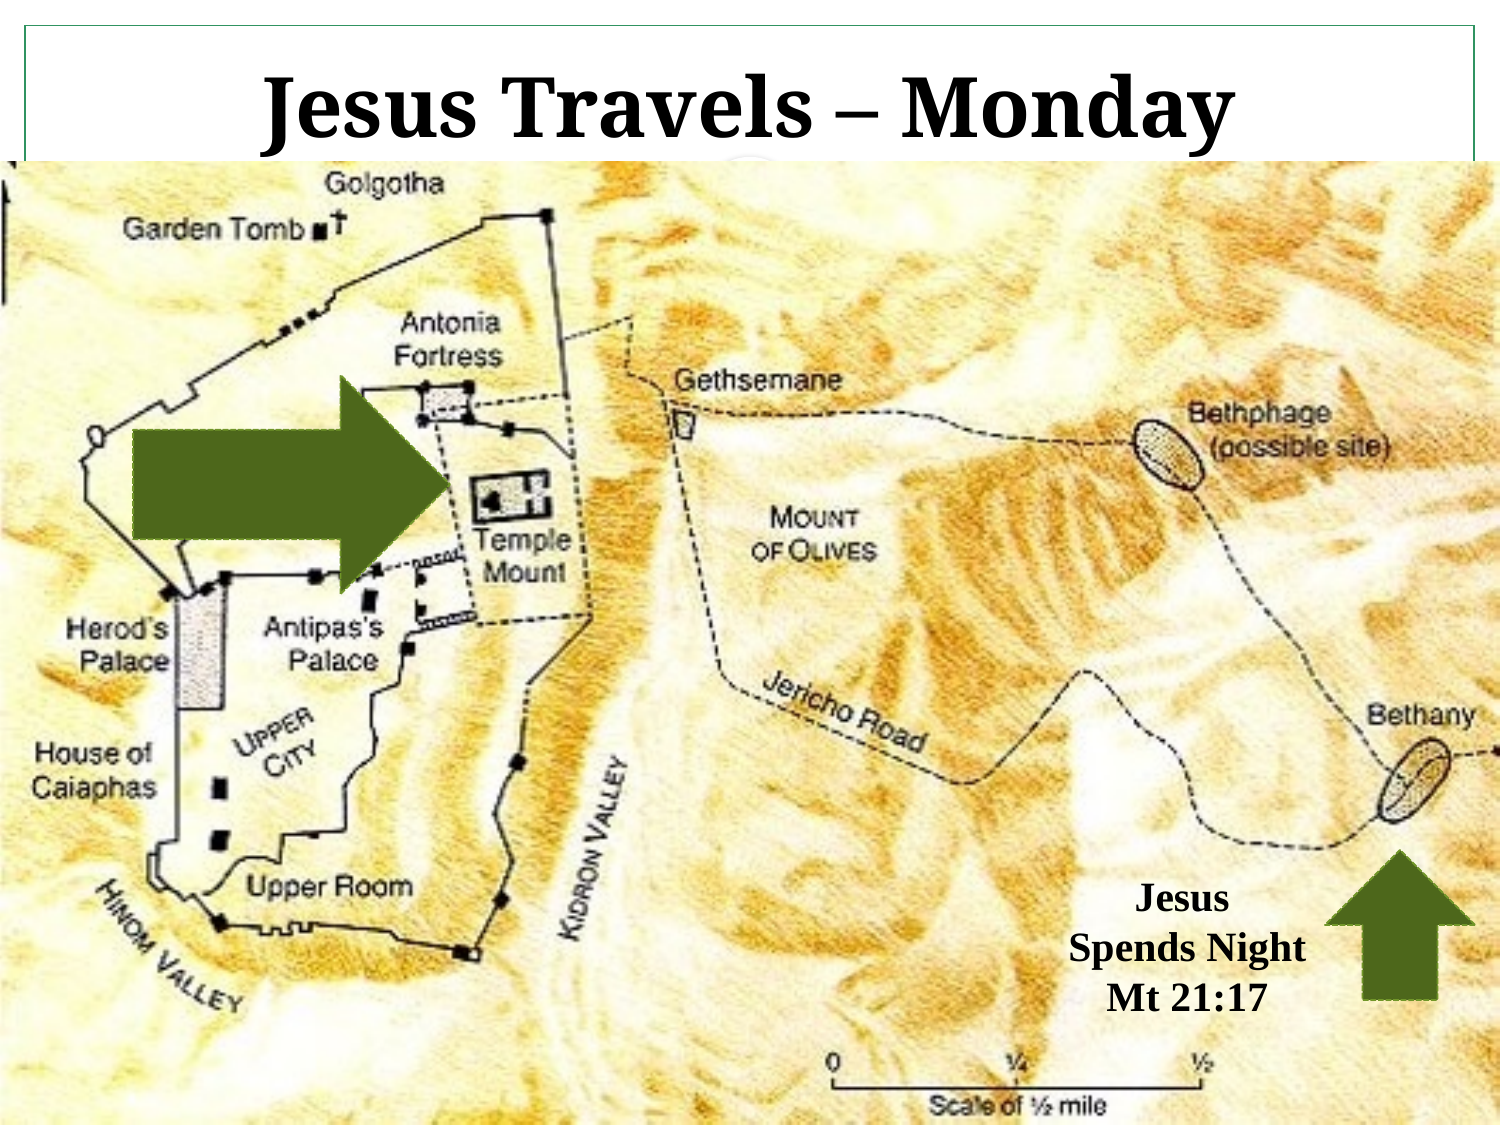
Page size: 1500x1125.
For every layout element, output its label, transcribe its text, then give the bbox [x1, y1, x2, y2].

picture [0, 161, 1500, 1125]
title Jesus Travels – Monday [49, 37, 1450, 160]
